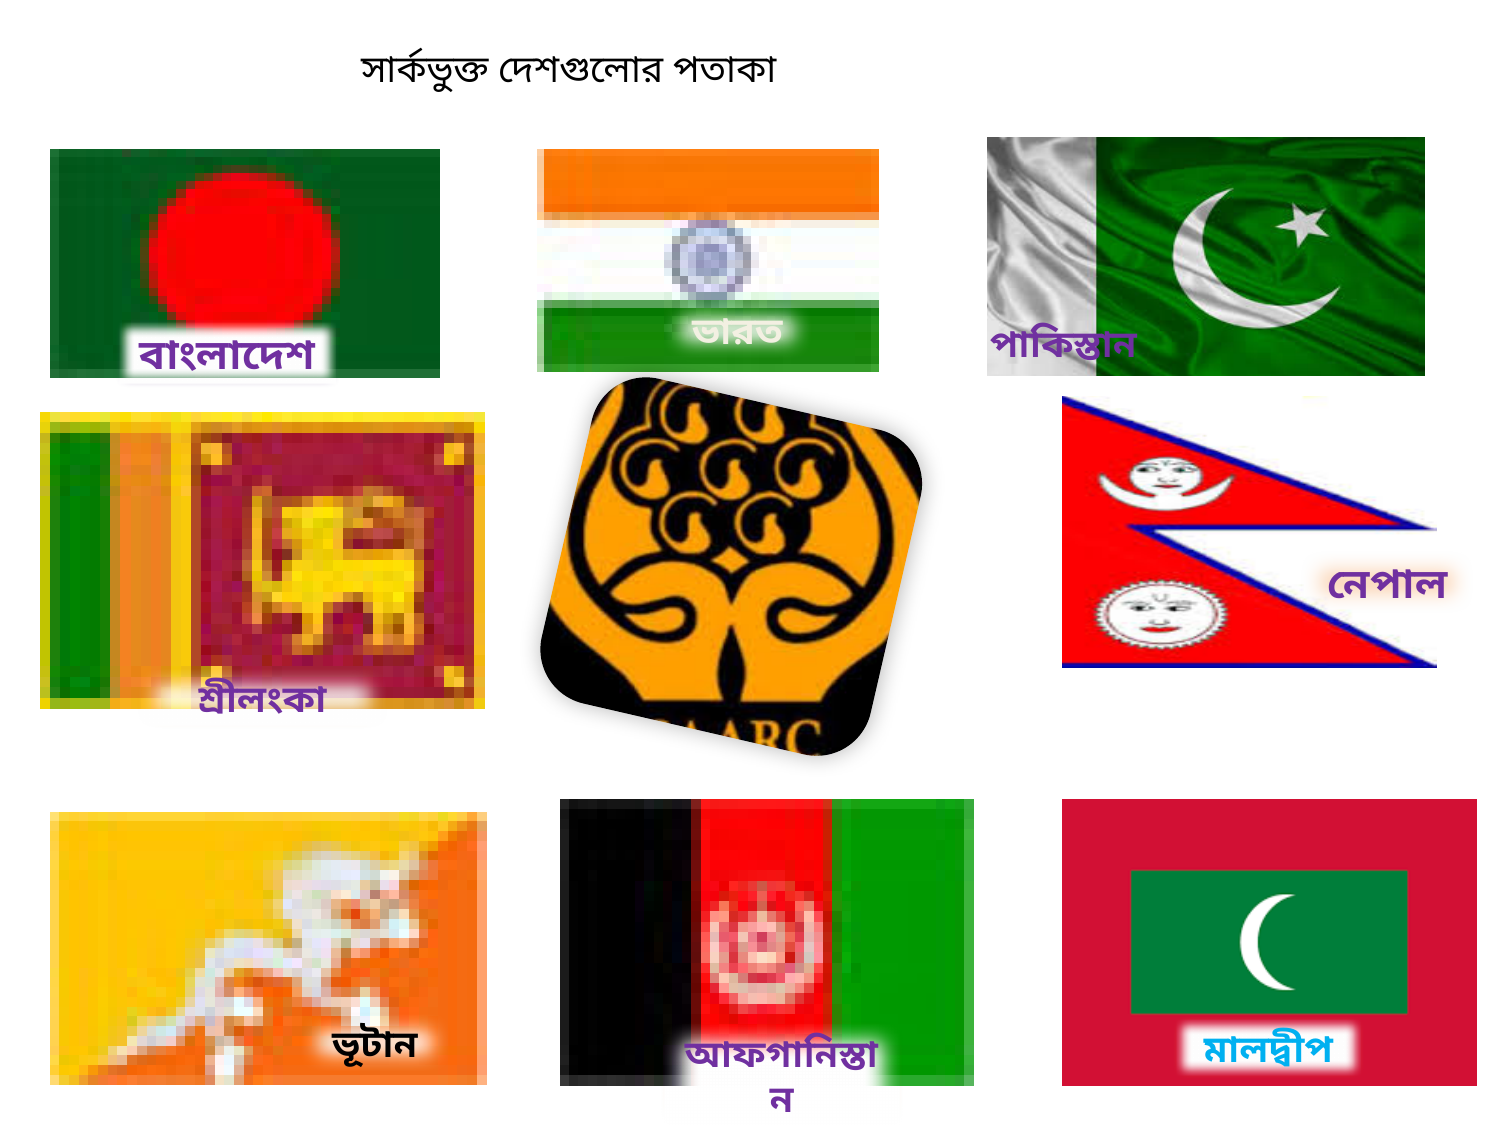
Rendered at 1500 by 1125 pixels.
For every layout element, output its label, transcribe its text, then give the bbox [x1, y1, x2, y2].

picture [537, 149, 879, 373]
picture [987, 137, 1425, 376]
picture [1062, 799, 1478, 1087]
picture [49, 149, 440, 378]
picture [1062, 396, 1438, 668]
text_box সার্কভুক্ত দেশগুলোর পতাকা [212, 37, 925, 98]
picture [559, 799, 974, 1087]
text_box পাকিস্তান [975, 312, 982, 373]
picture [40, 412, 485, 709]
picture [540, 377, 923, 756]
picture [49, 812, 488, 1085]
